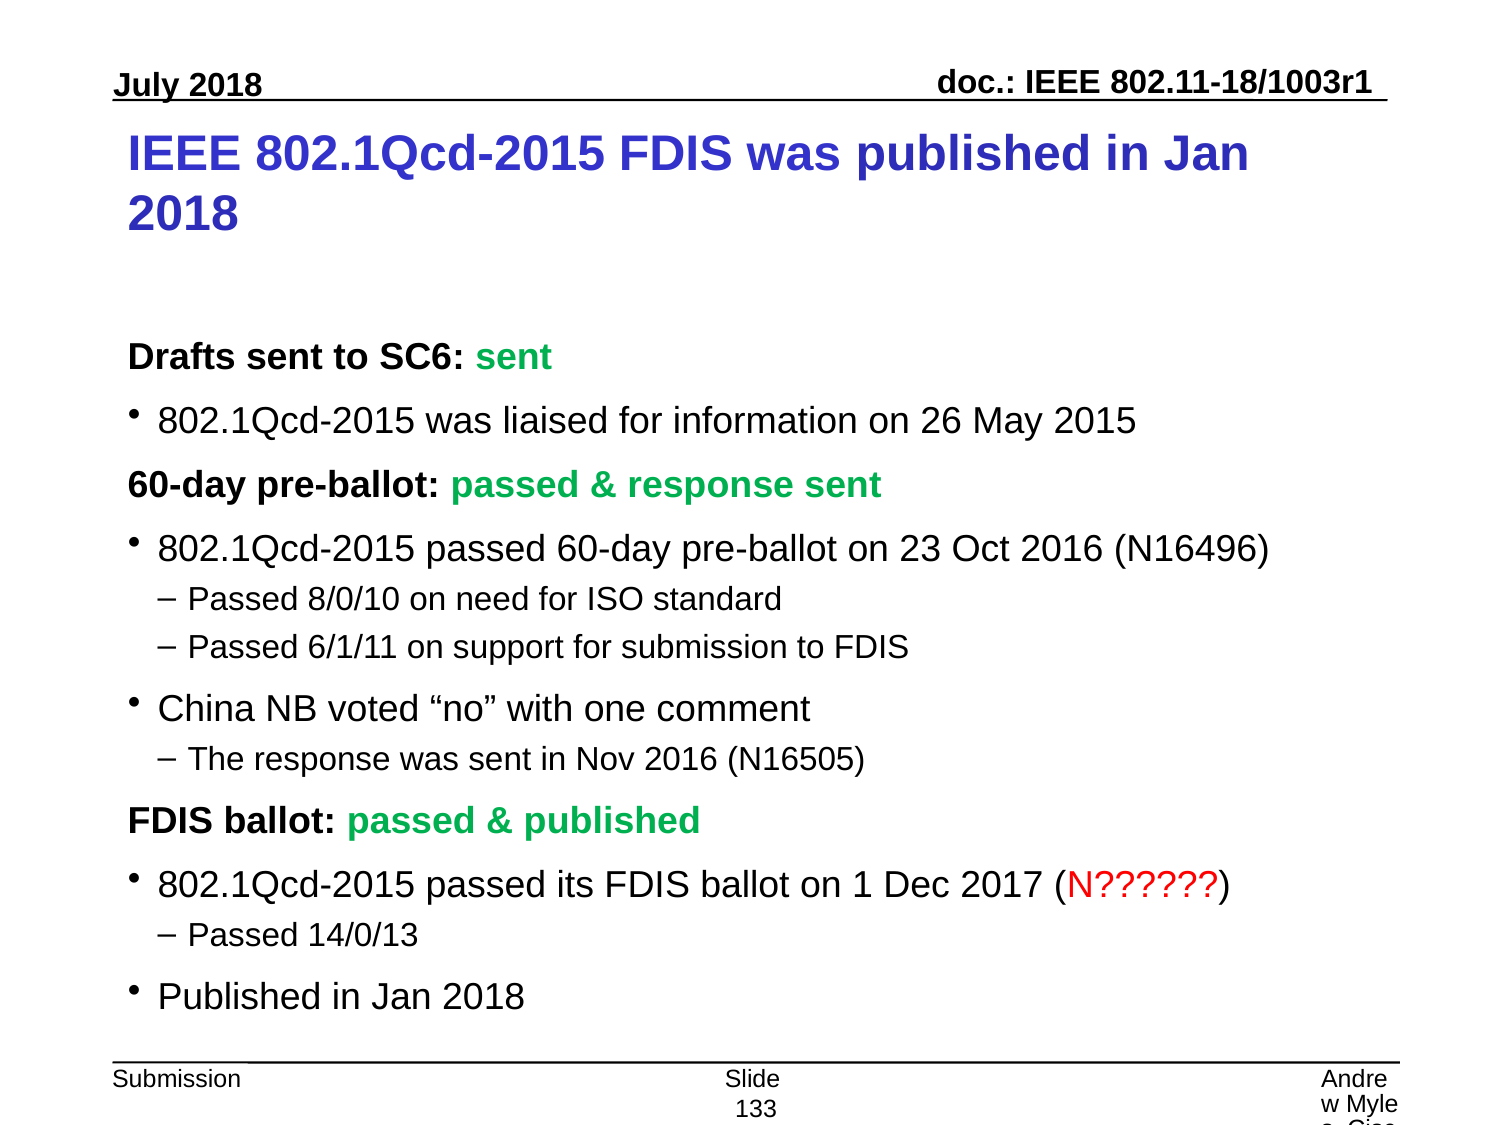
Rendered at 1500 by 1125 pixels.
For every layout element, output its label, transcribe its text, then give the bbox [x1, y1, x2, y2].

footer Andrew Myles, Cisco [1320, 1061, 1402, 1093]
title IEEE 802.1Qcd-2015 FDIS was published in Jan 2018 [112, 112, 1388, 288]
list Drafts sent to SC6: sent 802.1Qcd-2015 was liaised for information on 26 May 2015 60-day pre-ballot: passed & response sent 802.1Qcd-2015 passed 60-day pre-ballot on 23 Oct 2016 (N16496) Passed 8/0/10 on need for ISO standard Passed 6/1/11 on support for submission to FDIS China NB voted “no” with one comment The response was sent in Nov 2016 (N16505) FDIS ballot: passed & published 802.1Qcd-2015 passed its FDIS ballot on 1 Dec 2017 (N??????) Passed 14/0/13 Published in Jan 2018 [112, 324, 1388, 1000]
slide_number Slide 133 [709, 1061, 803, 1093]
